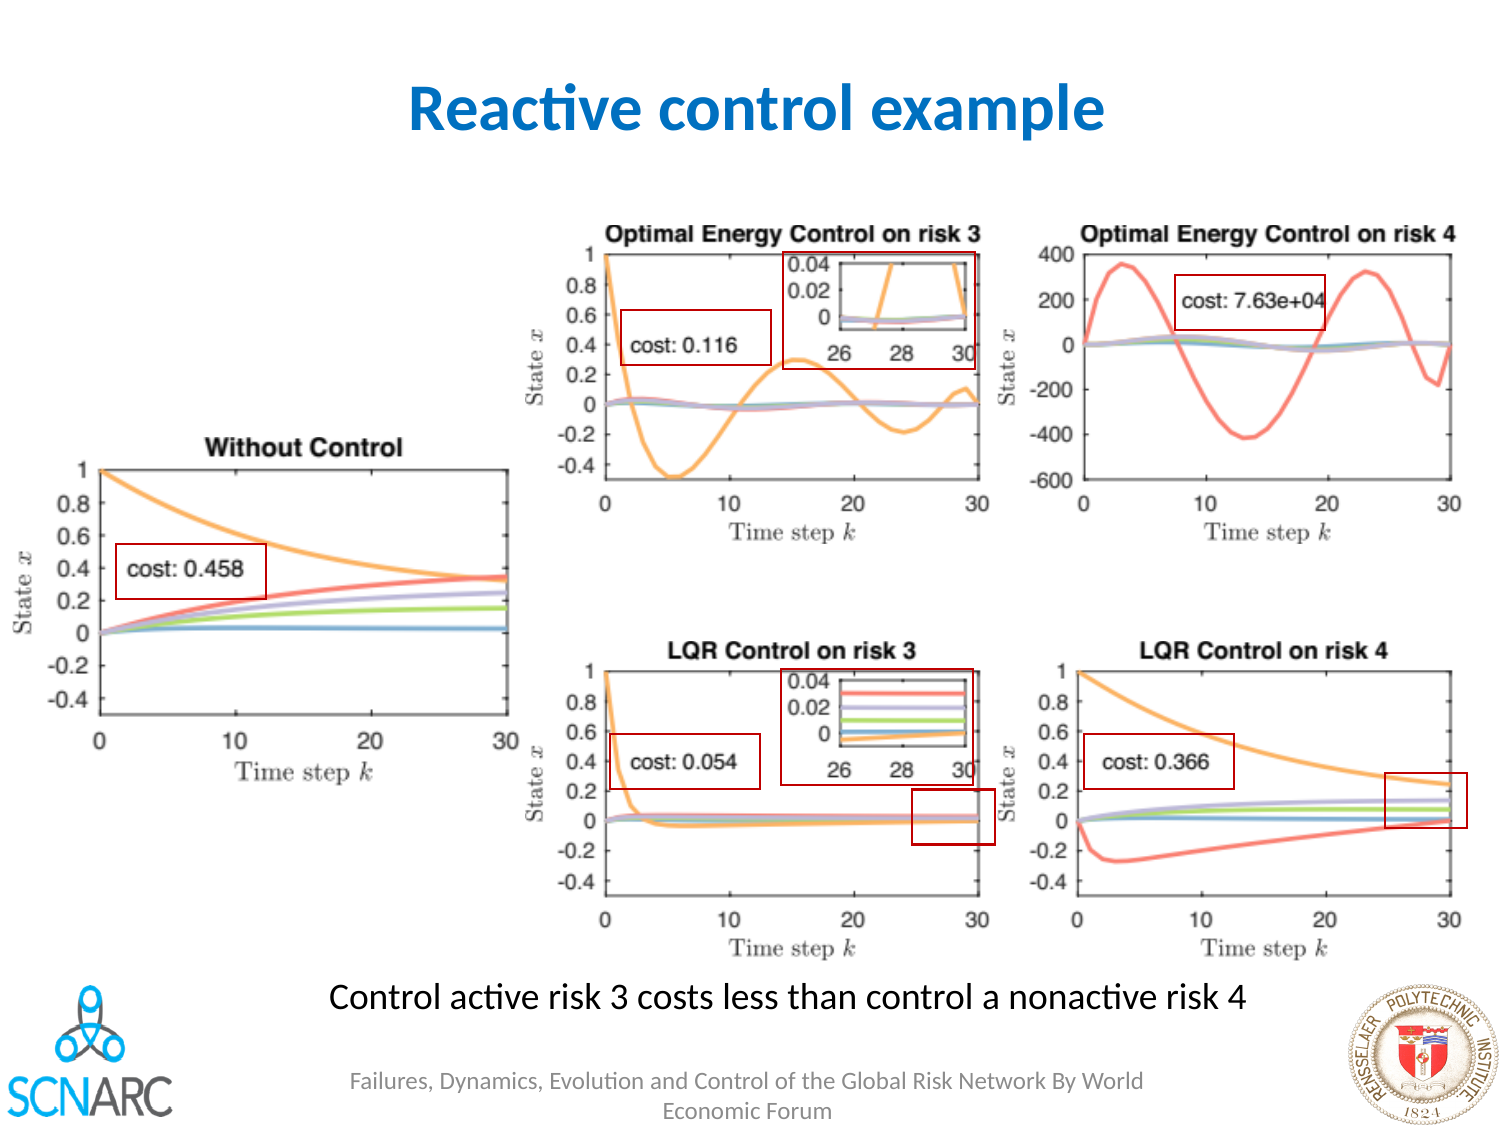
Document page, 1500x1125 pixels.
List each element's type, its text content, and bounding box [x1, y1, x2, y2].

text_box Control active risk 3 costs less than control a nonactive risk 4 [314, 964, 1263, 1025]
picture [524, 224, 990, 544]
picture [997, 224, 1463, 544]
picture [1345, 981, 1500, 1125]
picture [524, 641, 990, 961]
picture [12, 437, 520, 786]
picture [997, 641, 1463, 961]
text_box [990, 788, 996, 846]
text_box [1463, 772, 1468, 829]
footer Failures, Dynamics, Evolution and Control of the Global Risk Network By World Economic Forum [297, 1064, 1198, 1125]
title Reactive control example [110, 0, 1405, 218]
picture [0, 978, 185, 1125]
slide_number 34 [1059, 1042, 1345, 1103]
